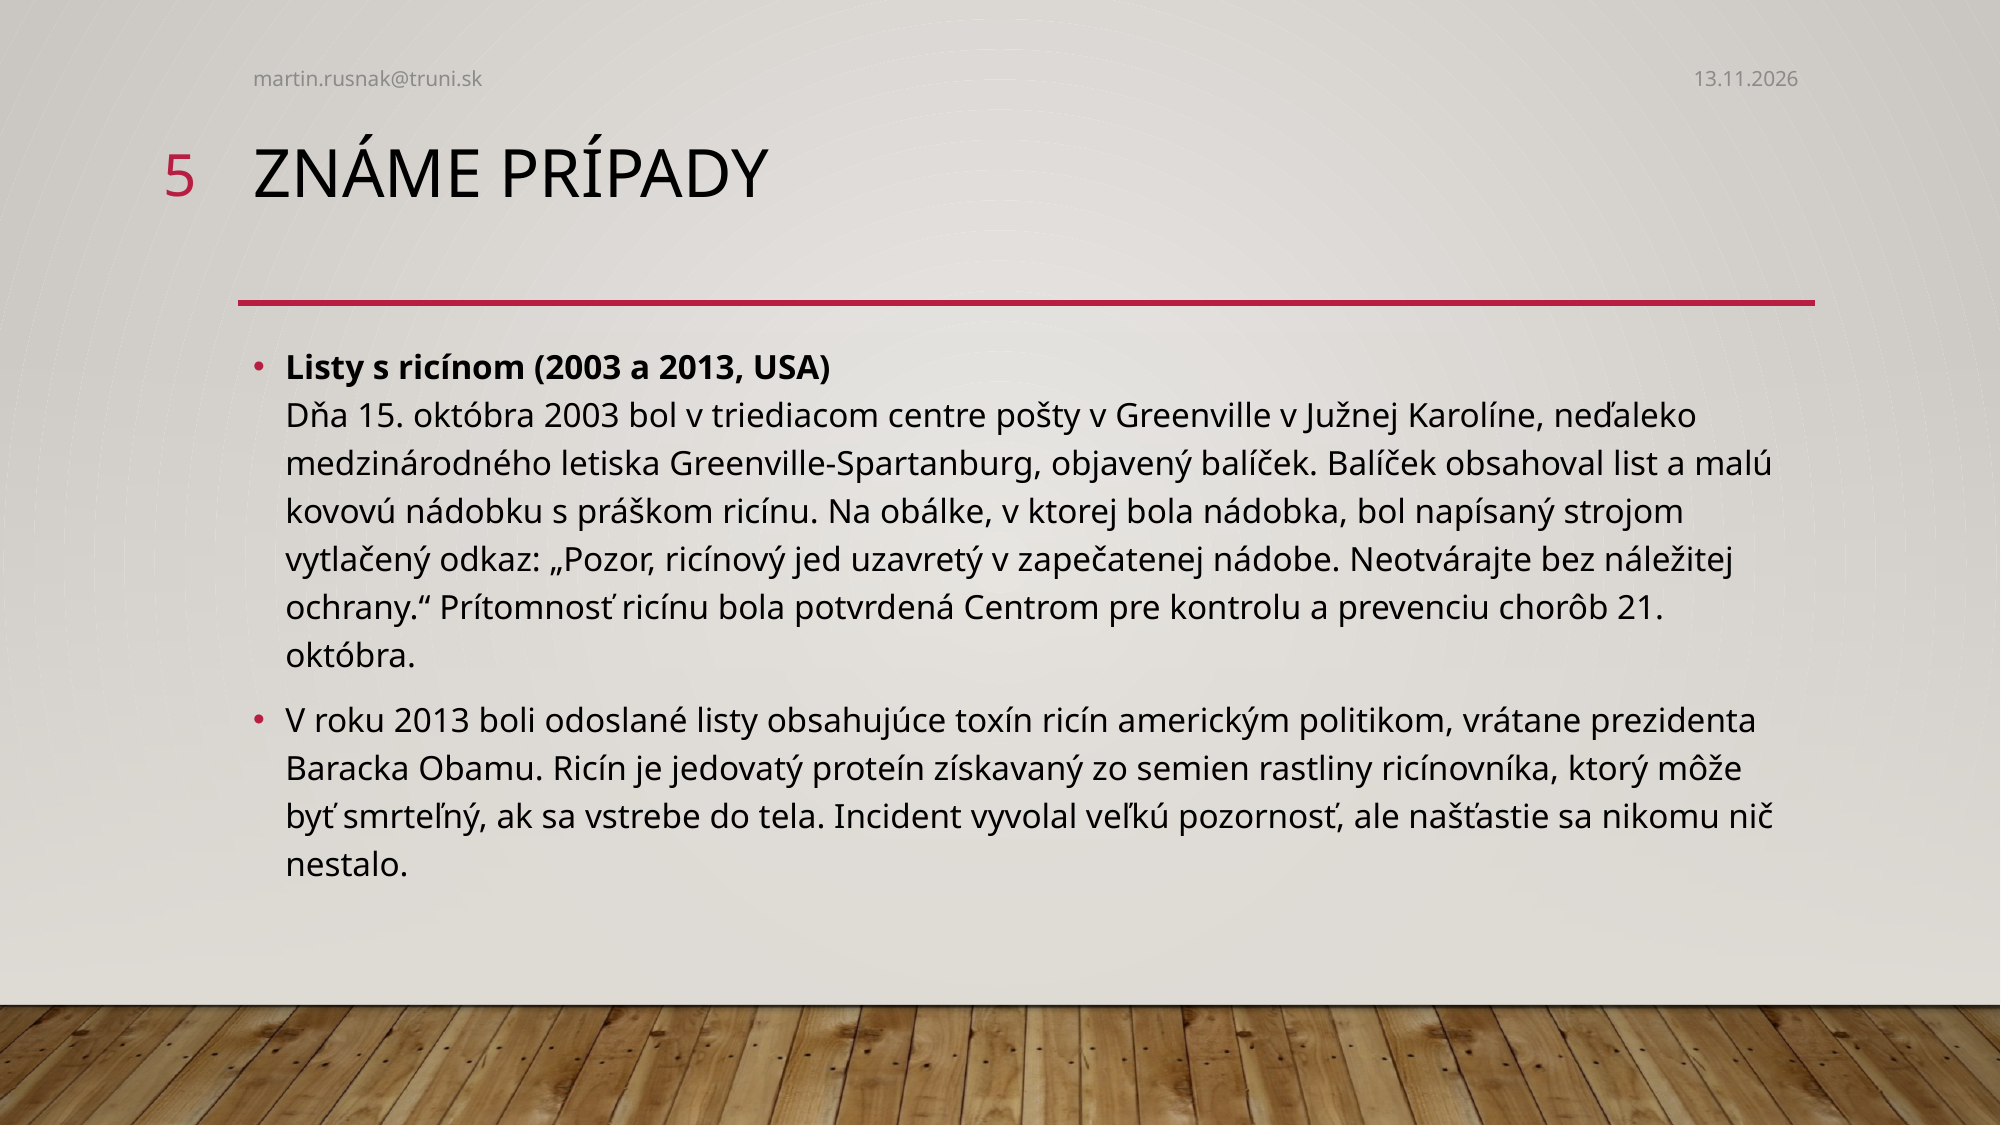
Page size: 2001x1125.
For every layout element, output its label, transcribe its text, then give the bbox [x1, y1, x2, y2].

footer martin.rusnak@truni.sk [238, 54, 1213, 105]
title Známe prípady [238, 131, 1814, 305]
list Listy s ricínom (2003 a 2013, USA) Dňa 15. októbra 2003 bol v triediacom centre pošty v Greenville v Južnej Karolíne, neďaleko medzinárodného letiska Greenville-Spartanburg, objavený balíček. Balíček obsahoval list a malú kovovú nádobku s práškom ricínu. Na obálke, v ktorej bola nádobka, bol napísaný strojom vytlačený odkaz: „Pozor, ricínový jed uzavretý v zapečatenej nádobe. Neotvárajte bez náležitej ochrany.“ Prítomnosť ricínu bola potvrdená Centrom pre kontrolu a prevenciu chorôb 21. októbra. V roku 2013 boli odoslané listy obsahujúce toxín ricín americkým politikom, vrátane prezidenta Baracka Obamu. Ricín je jedovatý proteín získavaný zo semien rastliny ricínovníka, ktorý môže byť smrteľný, ak sa vstrebe do tela. Incident vyvolal veľkú pozornosť, ale našťastie sa nikomu nič nestalo. [238, 330, 1814, 897]
slide_number 5 [78, 131, 212, 214]
picture [0, 1005, 2000, 1125]
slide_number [1239, 54, 1814, 105]
